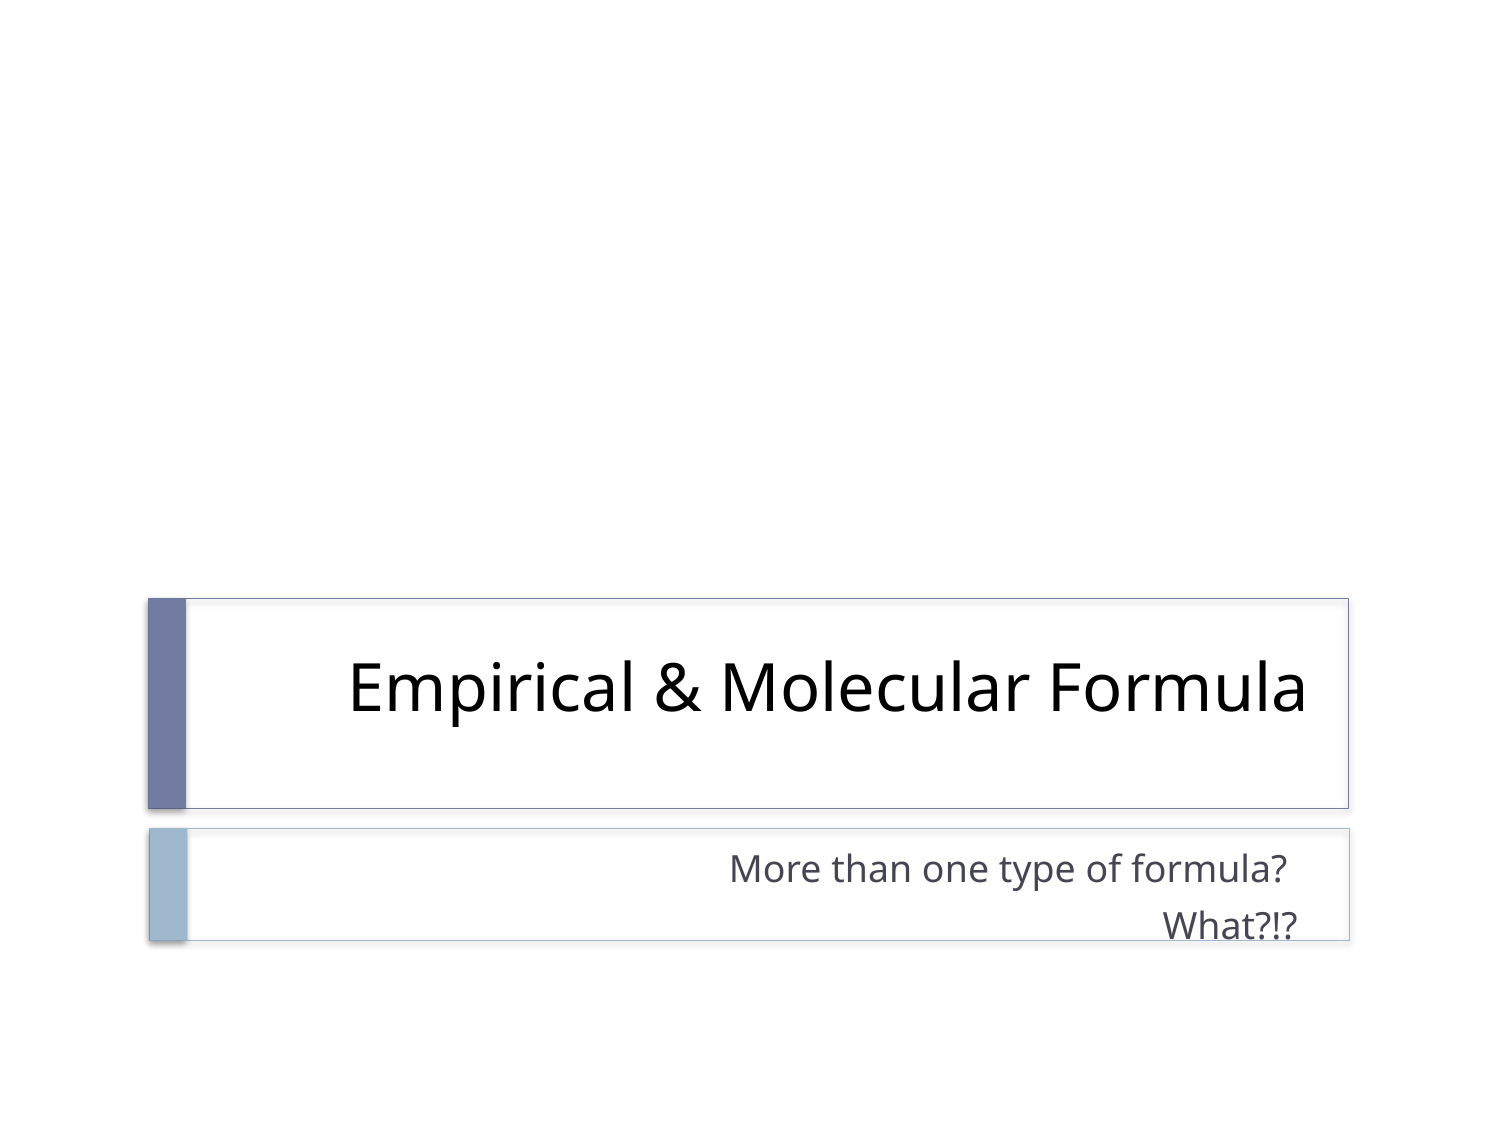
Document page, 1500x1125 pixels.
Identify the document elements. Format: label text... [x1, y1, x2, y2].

subtitle More than one type of formula? What?!? [187, 837, 1313, 925]
title Empirical & Molecular Formula [200, 637, 1325, 800]
